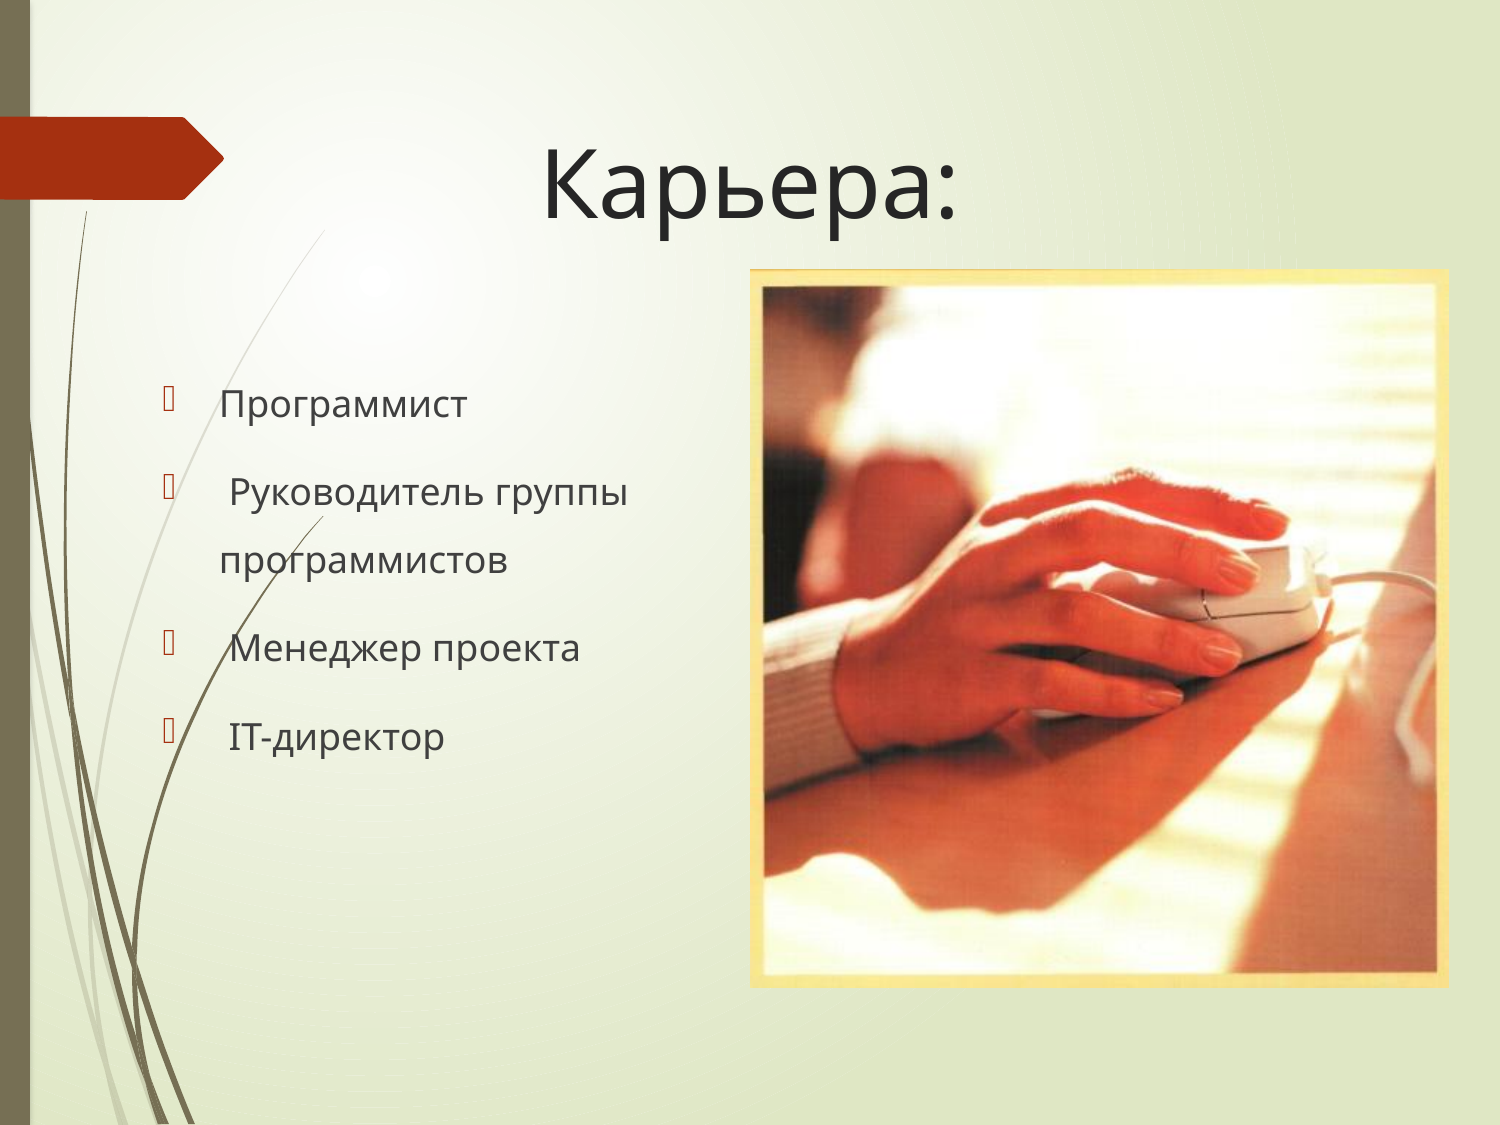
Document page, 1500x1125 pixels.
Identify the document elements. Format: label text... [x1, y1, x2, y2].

picture [749, 269, 1449, 988]
title Карьера: [75, 115, 1425, 247]
list Программист Руководитель группы программистов Менеджер проекта IT-директор [147, 349, 727, 858]
